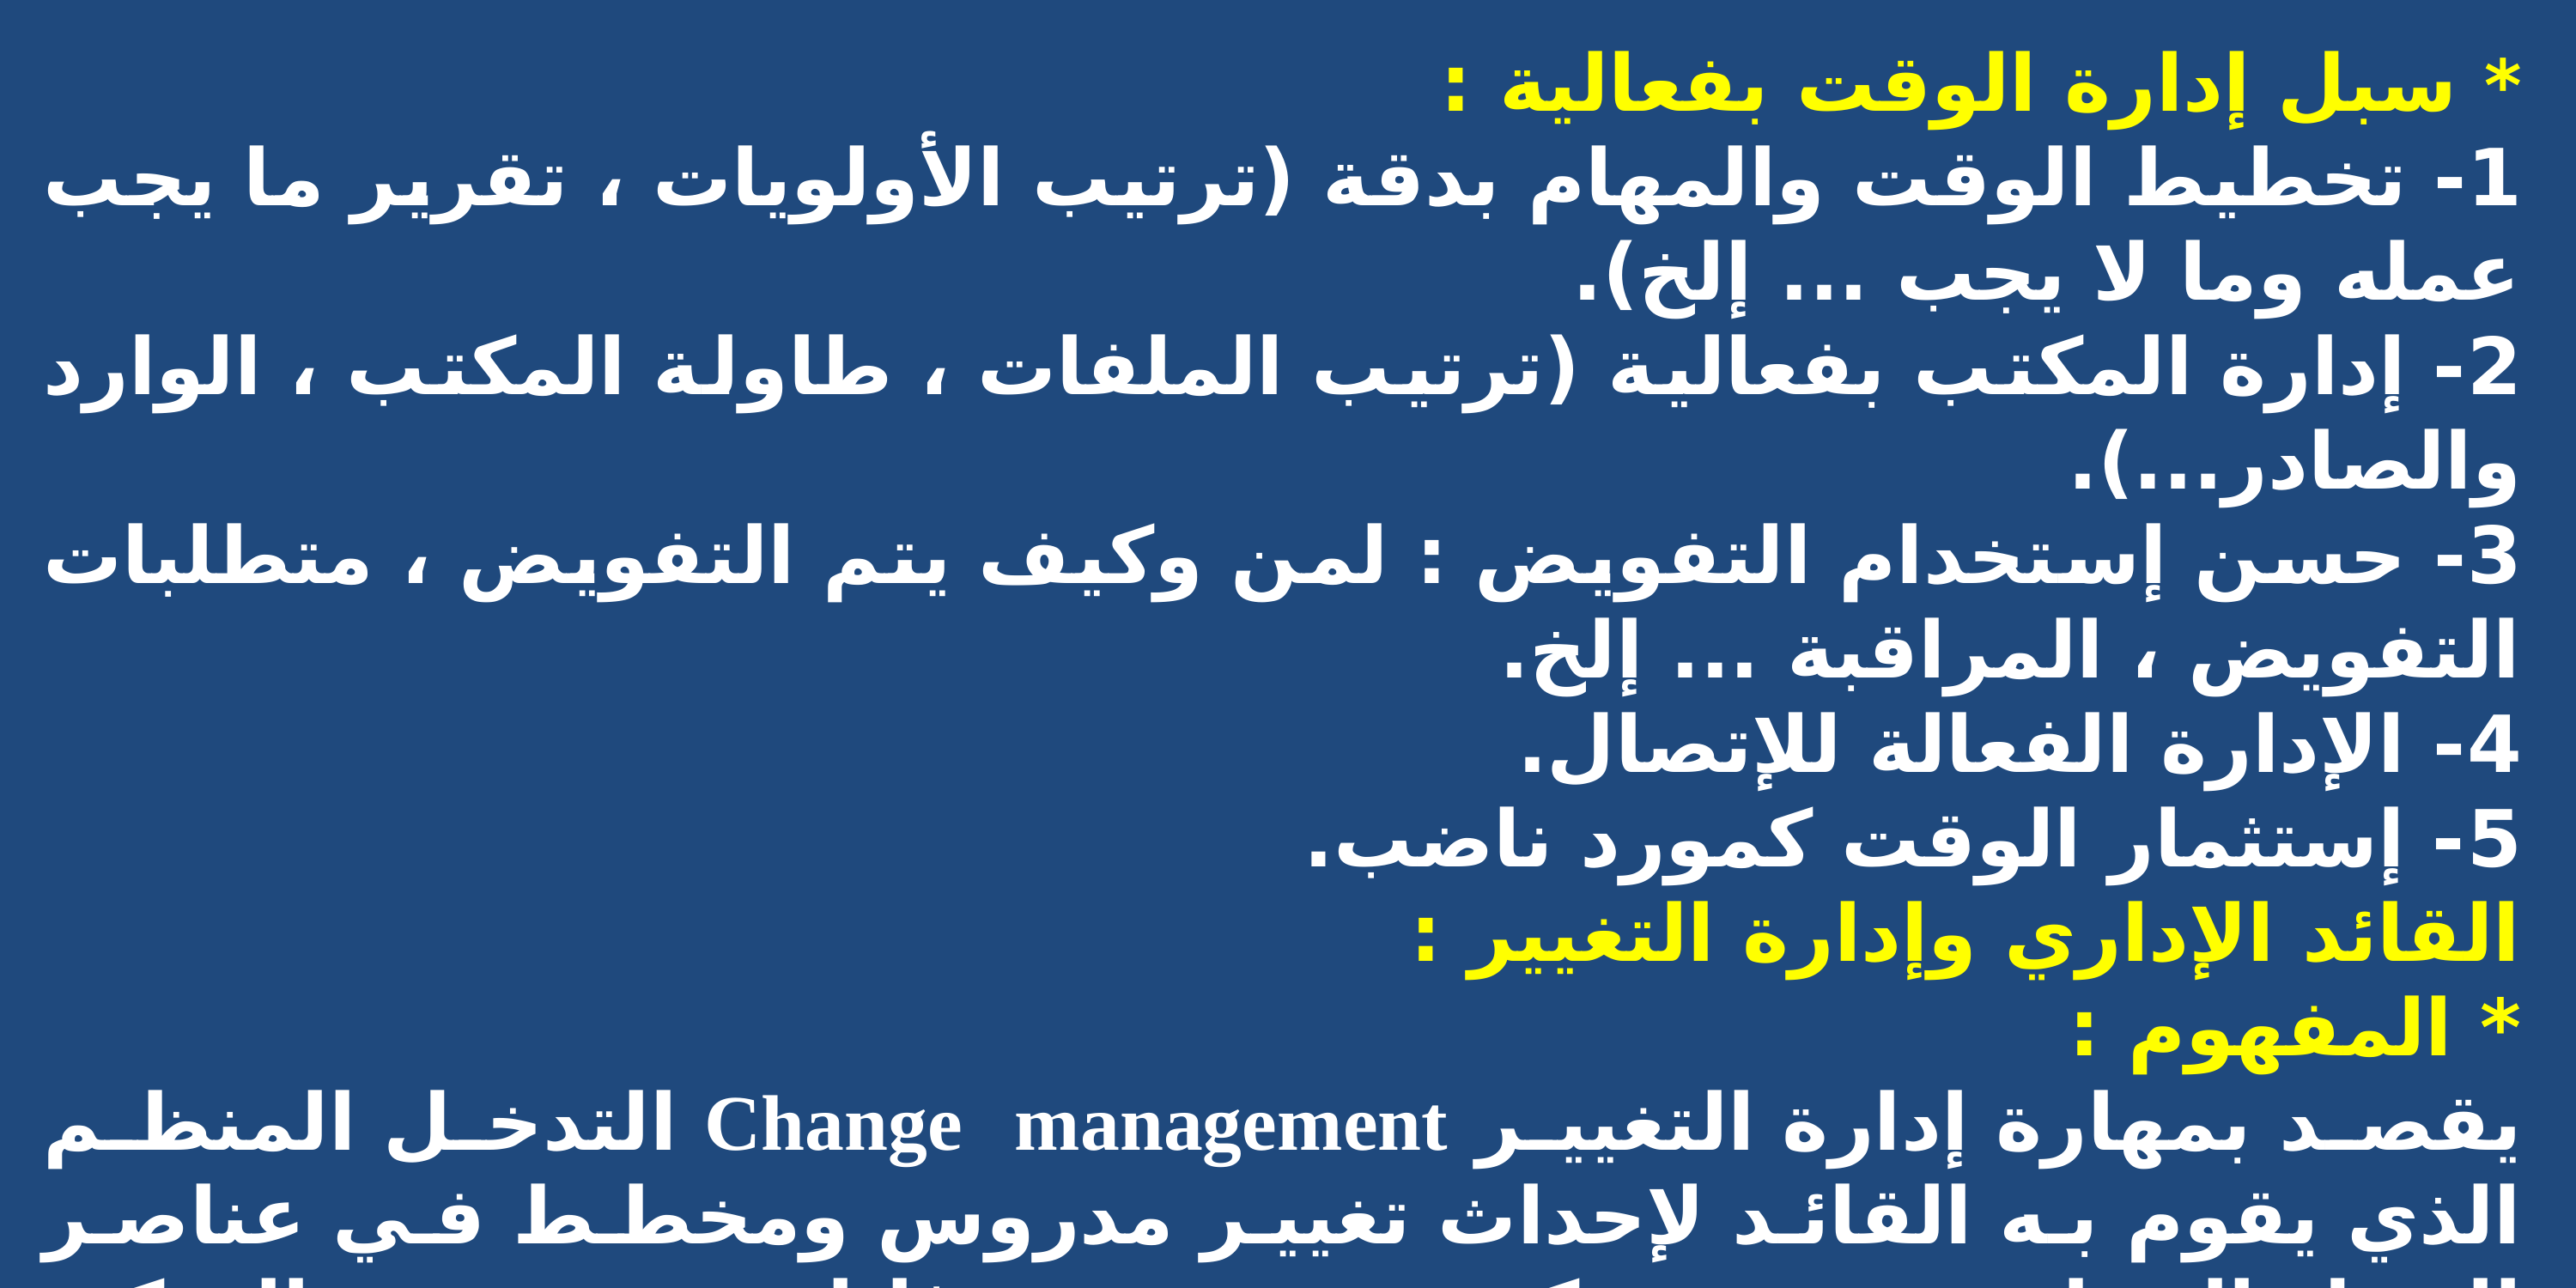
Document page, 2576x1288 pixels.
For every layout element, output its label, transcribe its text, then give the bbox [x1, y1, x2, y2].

subtitle * سبل إدارة الوقت بفعالية : 1- تخطيط الوقت والمهام بدقة (ترتيب الأولويات ، تقرير ما يجب عمله وما لا يجب ... إلخ). 2- إدارة المكتب بفعالية (ترتيب الملفات ، طاولة المكتب ، الوارد والصادر...). 3- حسن إستخدام التفويض : لمن وكيف يتم التفويض ، متطلبات التفويض ، المراقبة ... إلخ. 4- الإدارة الفعالة للإتصال. 5- إستثمار الوقت كمورد ناضب. القائد الإداري وإدارة التغيير : * المفهوم : يقصد بمهارة إدارة التغيير Change management التدخل المنظم الذي يقوم به القائد لإحداث تغيير مدروس ومخطط في عناصر العمل التنظيمي بحيث يكون موجه نحو غايات معينة يتم التحكم في مساره وأهدافه وطريقة تنفيذه بهدف إحداث توافق مع بيئة التنظيم وإستجابة لمتطلباتها بكفاءة وفعالية وذلك في ظل الإستخدام الأمثل للمعرفة والمهارات والإمكانات المادية والتقنية المتاحة. [21, 21, 2544, 1256]
